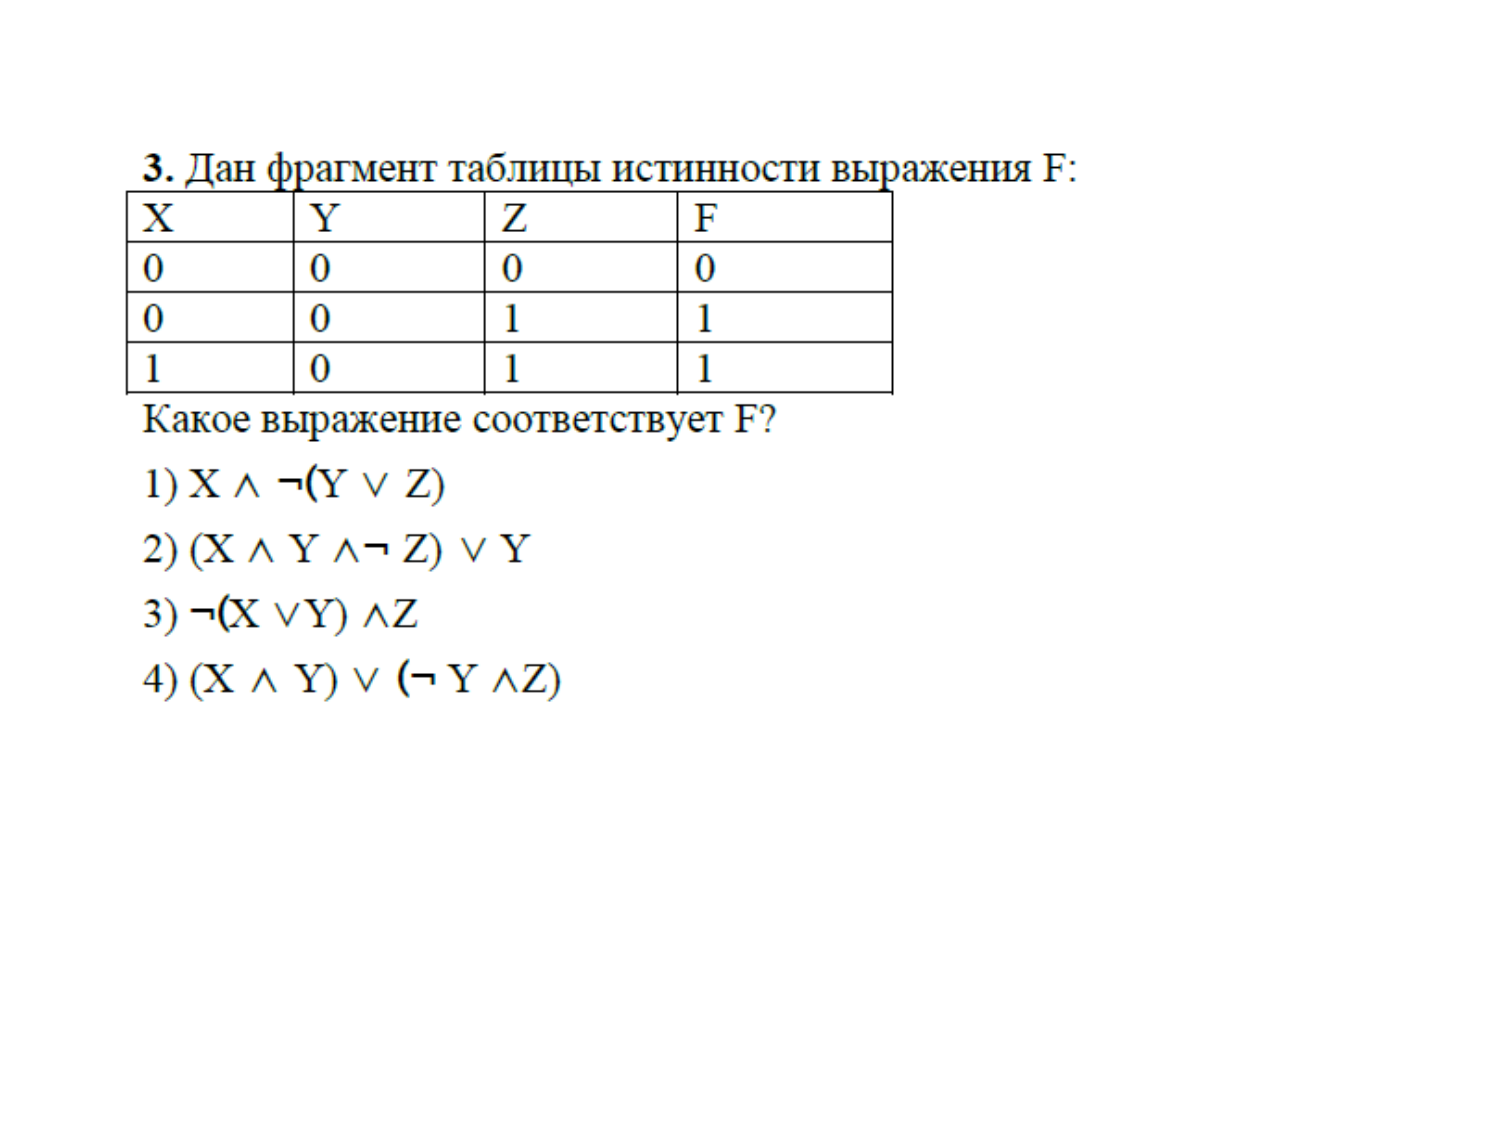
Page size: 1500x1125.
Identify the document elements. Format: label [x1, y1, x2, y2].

picture [93, 128, 1146, 739]
